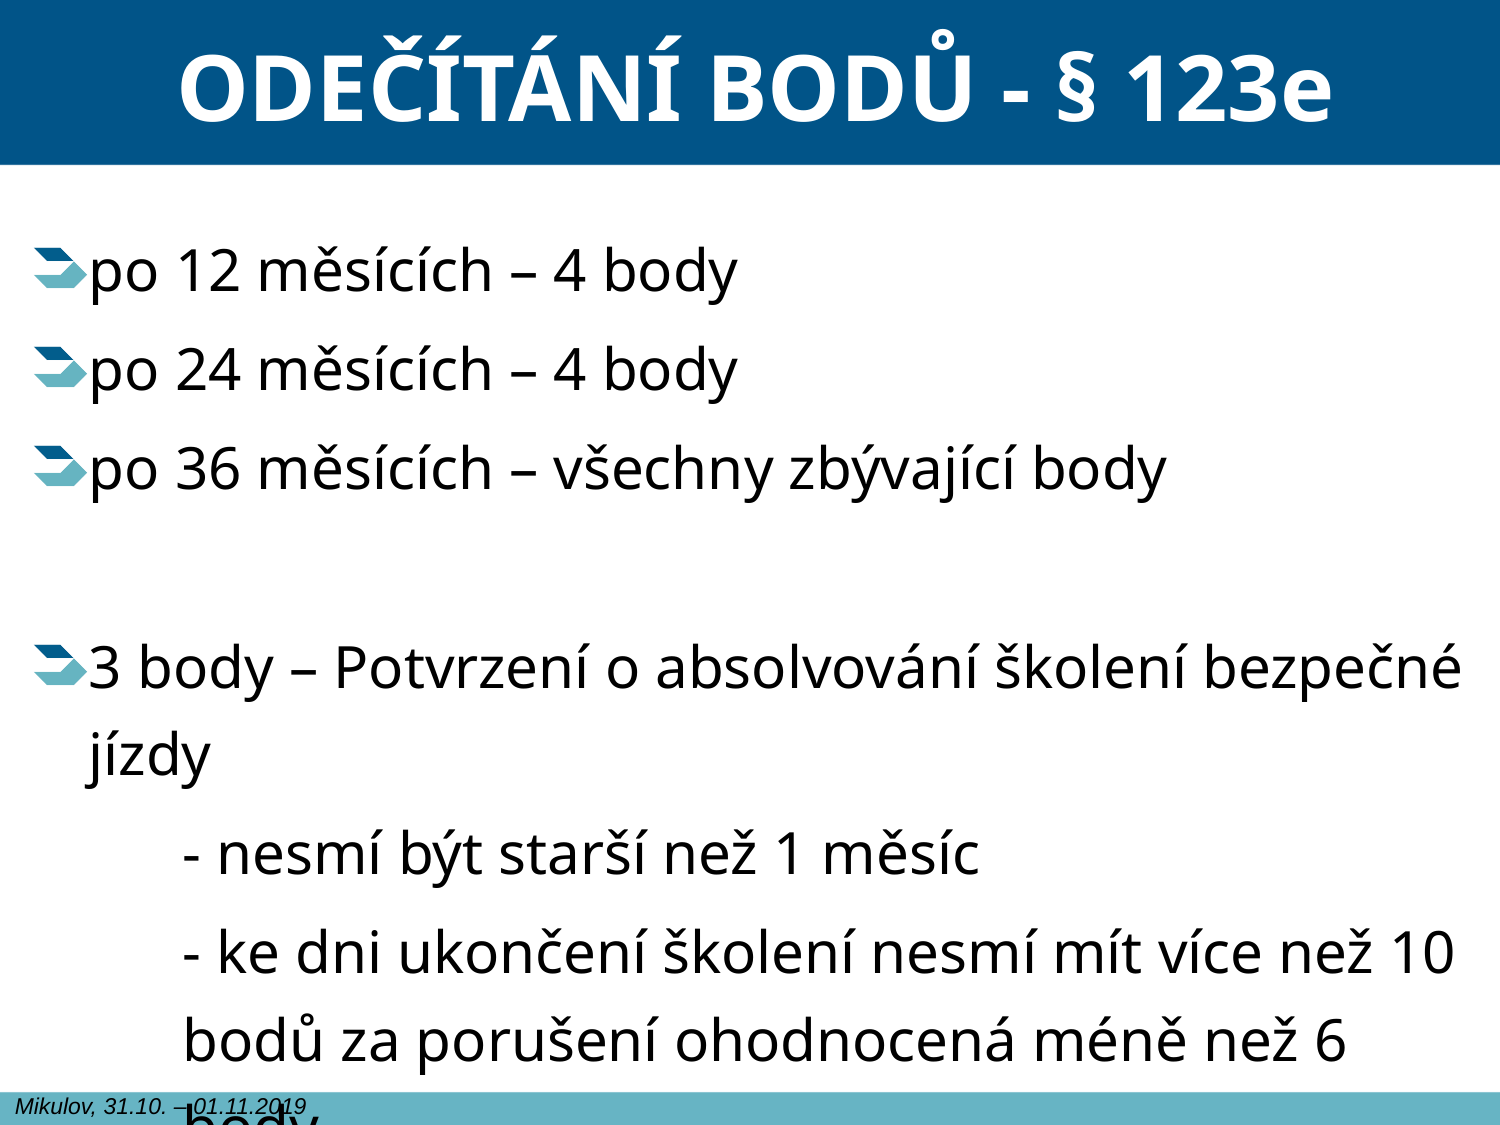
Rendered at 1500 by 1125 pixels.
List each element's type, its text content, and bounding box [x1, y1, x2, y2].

list po 12 měsících – 4 body po 24 měsících – 4 body po 36 měsících – všechny zbývající body 3 body – Potvrzení o absolvování školení bezpečné jízdy - nesmí být starší než 1 měsíc - ke dni ukončení školení nesmí mít více než 10 bodů za porušení ohodnocená méně než 6 body [17, 208, 1483, 1083]
picture [0, 0, 1500, 1125]
title ODEČÍTÁNÍ BODŮ - § 123e [53, 7, 1459, 163]
